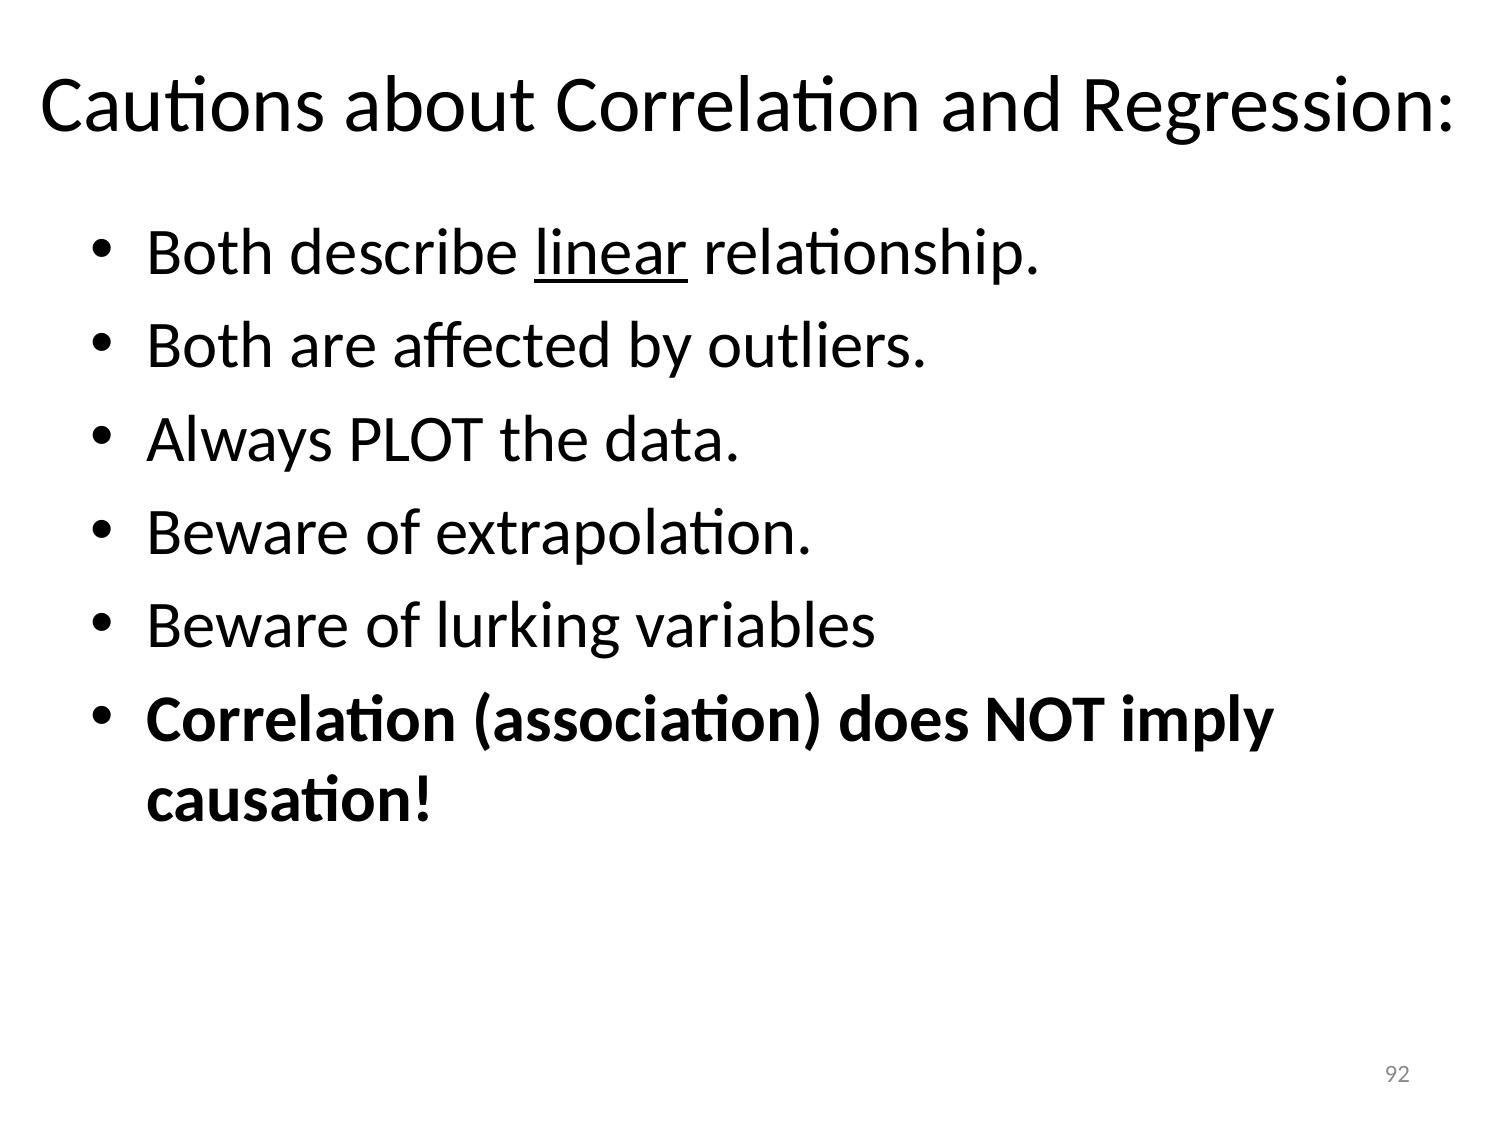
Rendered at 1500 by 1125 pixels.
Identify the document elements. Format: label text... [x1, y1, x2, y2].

title Cautions about Correlation and Regression: [0, 5, 1500, 193]
list Both describe linear relationship. Both are affected by outliers. Always PLOT the data. Beware of extrapolation. Beware of lurking variables Correlation (association) does NOT imply causation! [75, 200, 1425, 1100]
slide_number 92 [1074, 1042, 1425, 1103]
